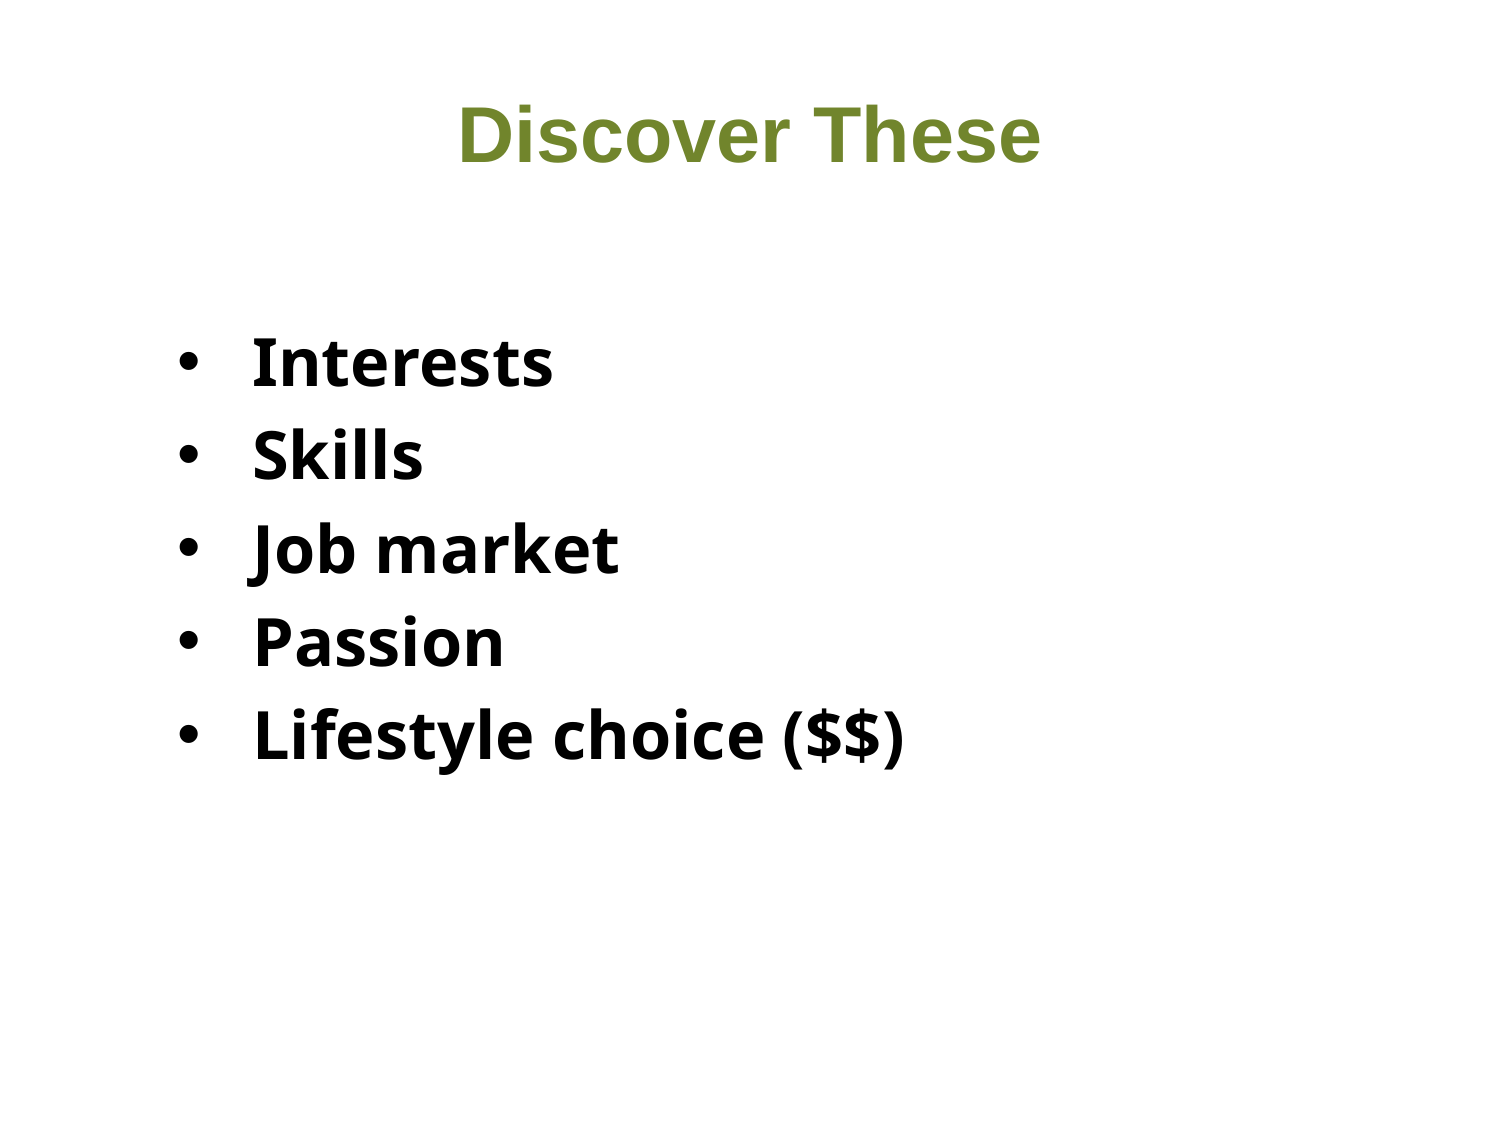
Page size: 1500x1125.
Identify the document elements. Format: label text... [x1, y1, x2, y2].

title Discover These [112, 50, 1388, 213]
text_box Interests Skills Job market Passion Lifestyle choice ($$) [162, 312, 1400, 1038]
